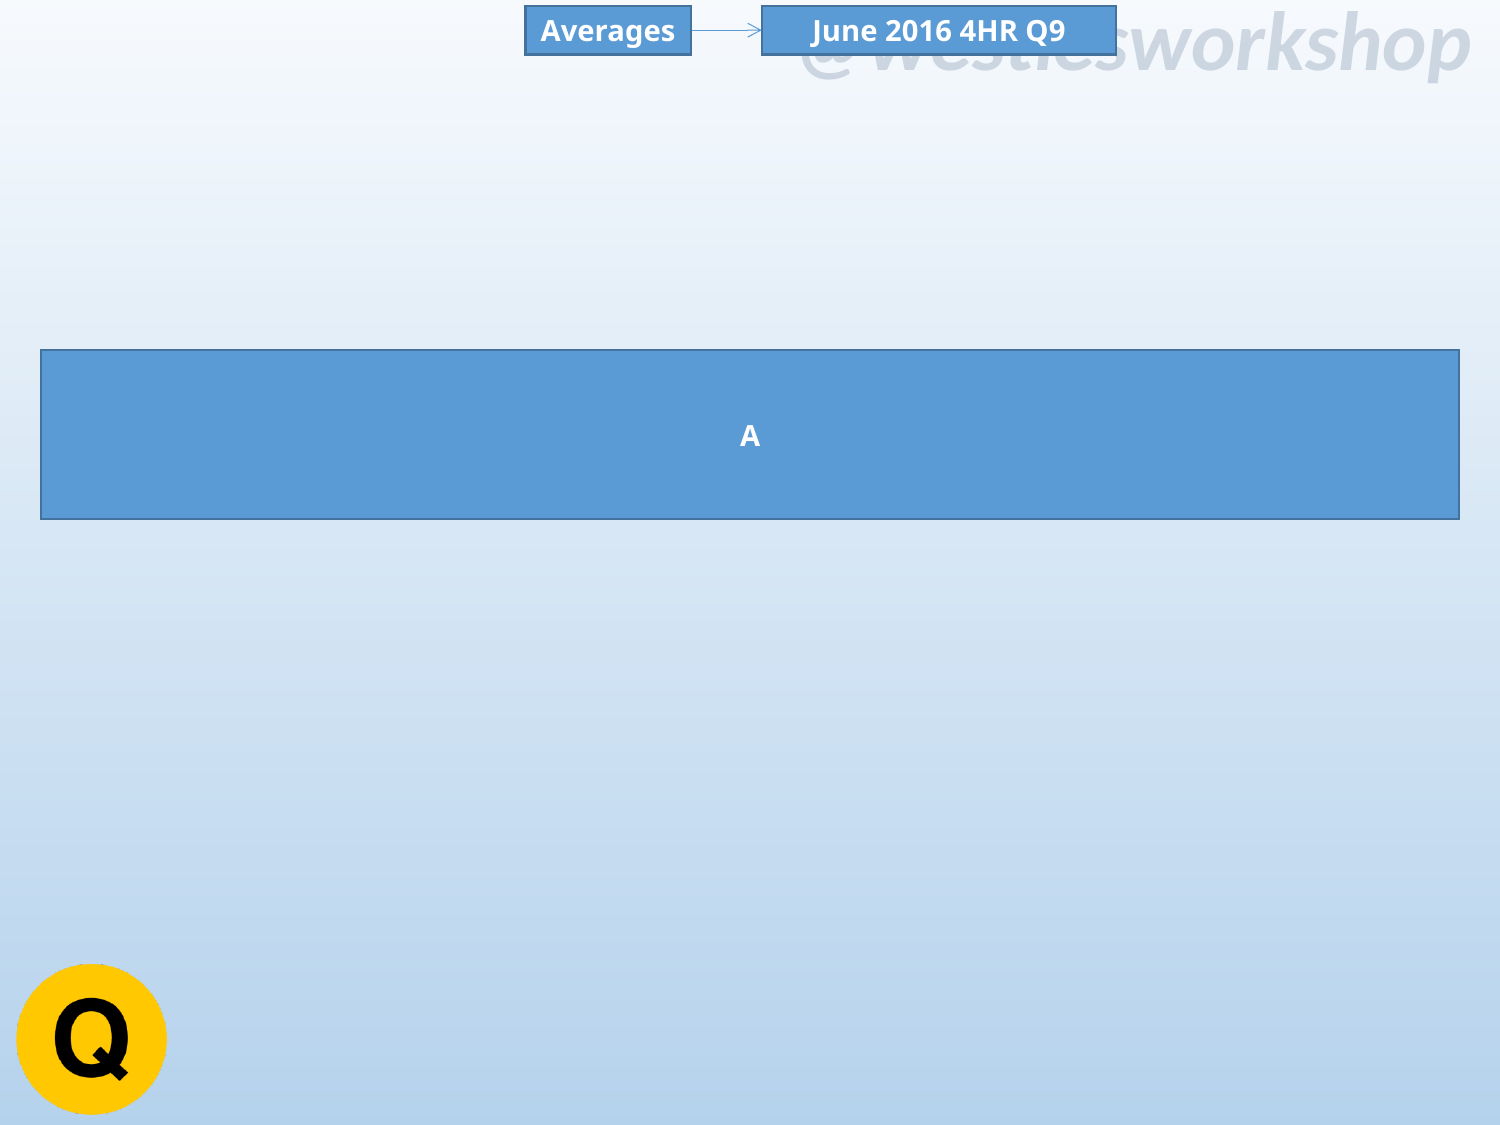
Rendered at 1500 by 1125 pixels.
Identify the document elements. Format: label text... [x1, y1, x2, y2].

picture [41, 349, 1459, 518]
picture [0, 940, 191, 1125]
text_box June 2016 4HR Q9 [761, 5, 1117, 56]
text_box Averages [524, 5, 692, 56]
